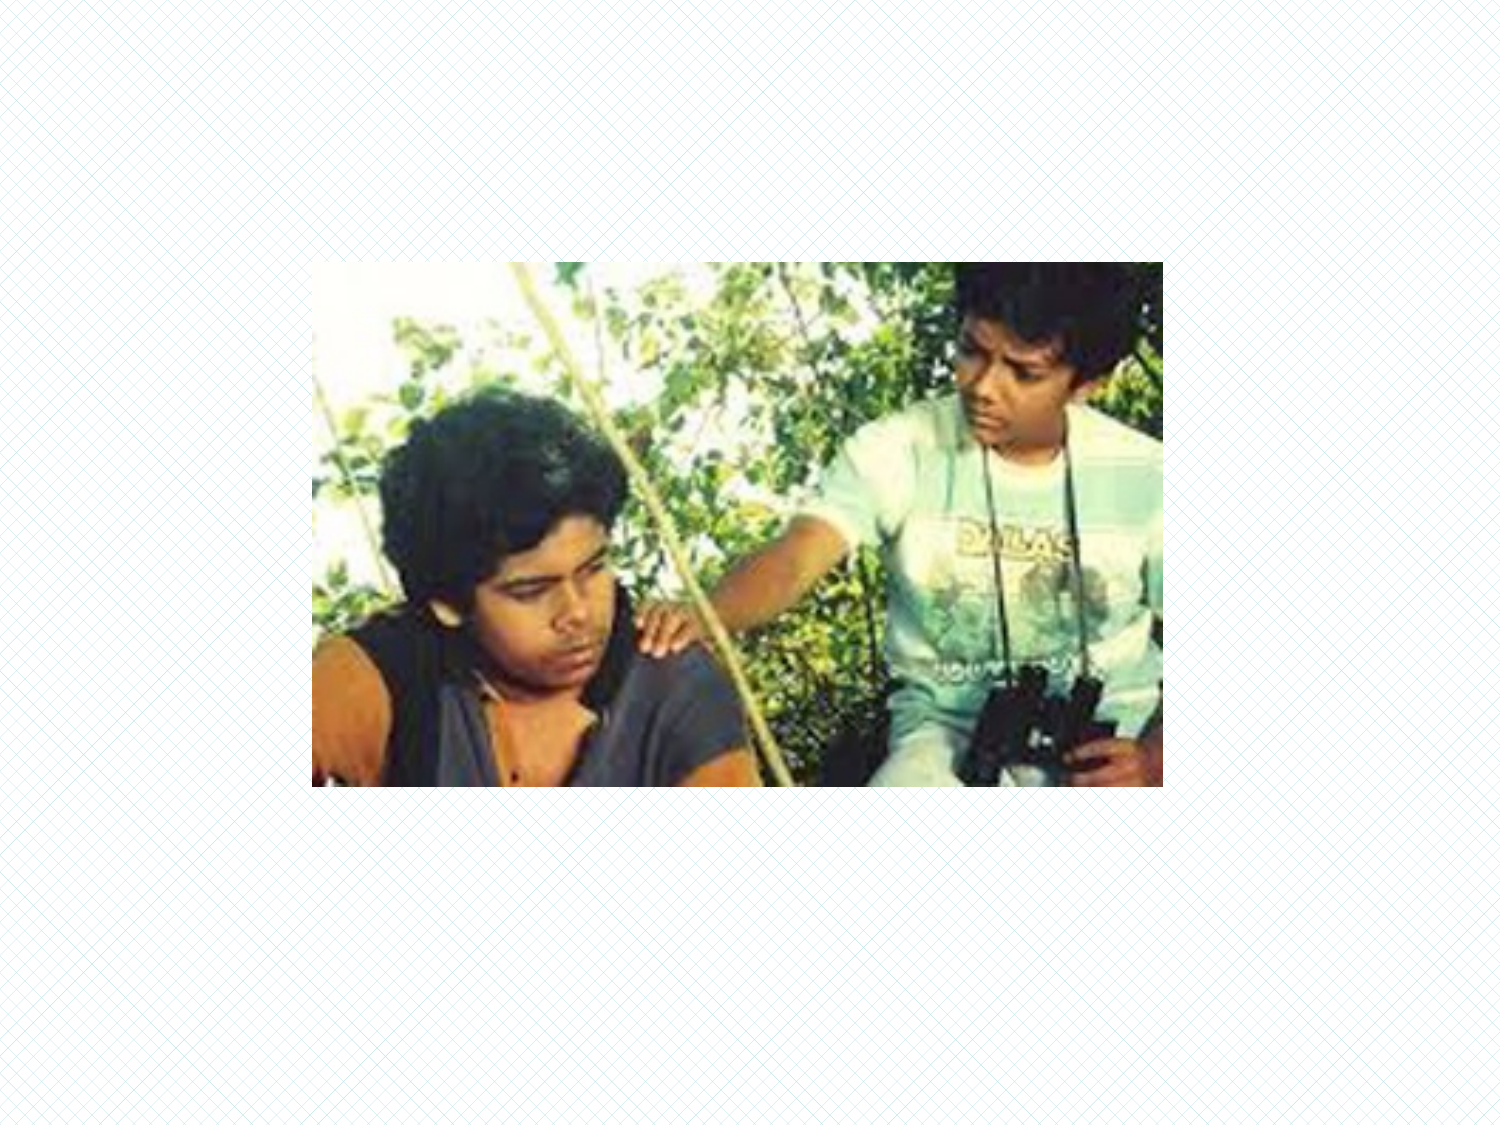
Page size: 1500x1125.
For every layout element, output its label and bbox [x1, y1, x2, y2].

picture [312, 262, 1163, 787]
